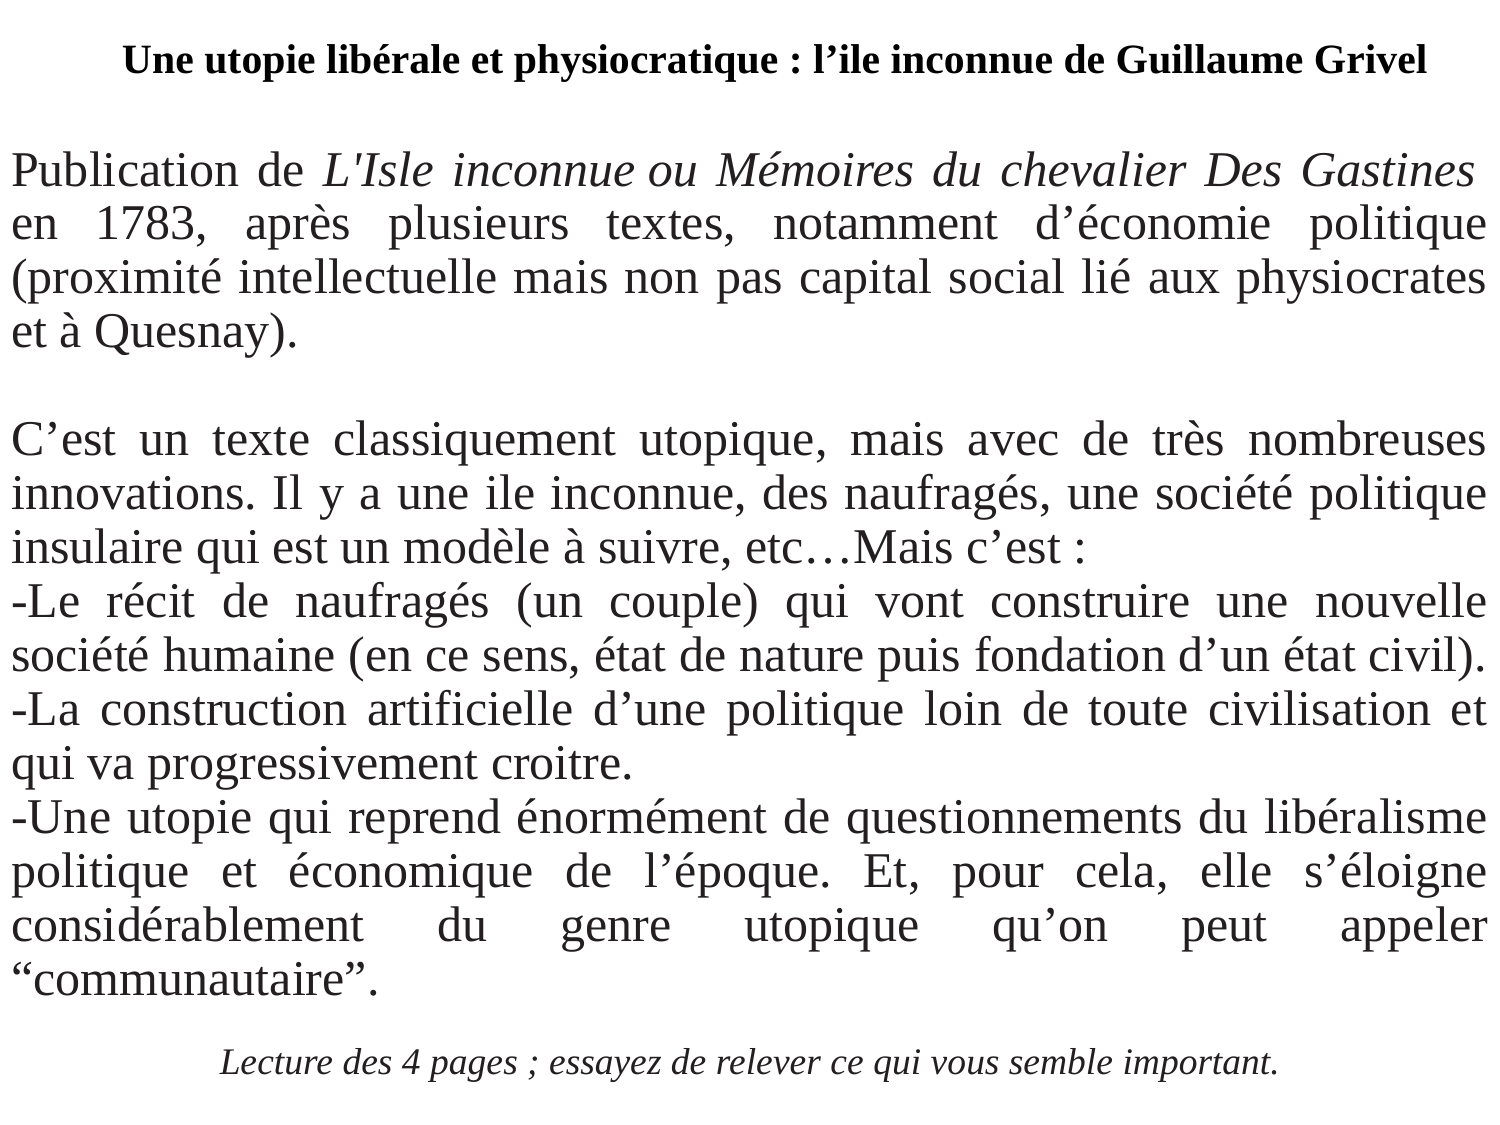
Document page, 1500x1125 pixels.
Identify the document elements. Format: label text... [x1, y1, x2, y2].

text_box Une utopie libérale et physiocratique : l’ile inconnue de Guillaume Grivel [103, 0, 1447, 113]
text_box Publication de L'Isle inconnue ou Mémoires du chevalier Des Gastines en 1783, après plusieurs textes, notamment d’économie politique (proximité intellectuelle mais non pas capital social lié aux physiocrates et à Quesnay). C’est un texte classiquement utopique, mais avec de très nombreuses innovations. Il y a une ile inconnue, des naufragés, une société politique insulaire qui est un modèle à suivre, etc…Mais c’est : -Le récit de naufragés (un couple) qui vont construire une nouvelle société humaine (en ce sens, état de nature puis fondation d’un état civil). -La construction artificielle d’une politique loin de toute civilisation et qui va progressivement croitre. -Une utopie qui reprend énormément de questionnements du libéralisme politique et économique de l’époque. Et, pour cela, elle s’éloigne considérablement du genre utopique qu’on peut appeler “communautaire”. Lecture des 4 pages ; essayez de relever ce qui vous semble important. [0, 137, 1500, 1125]
